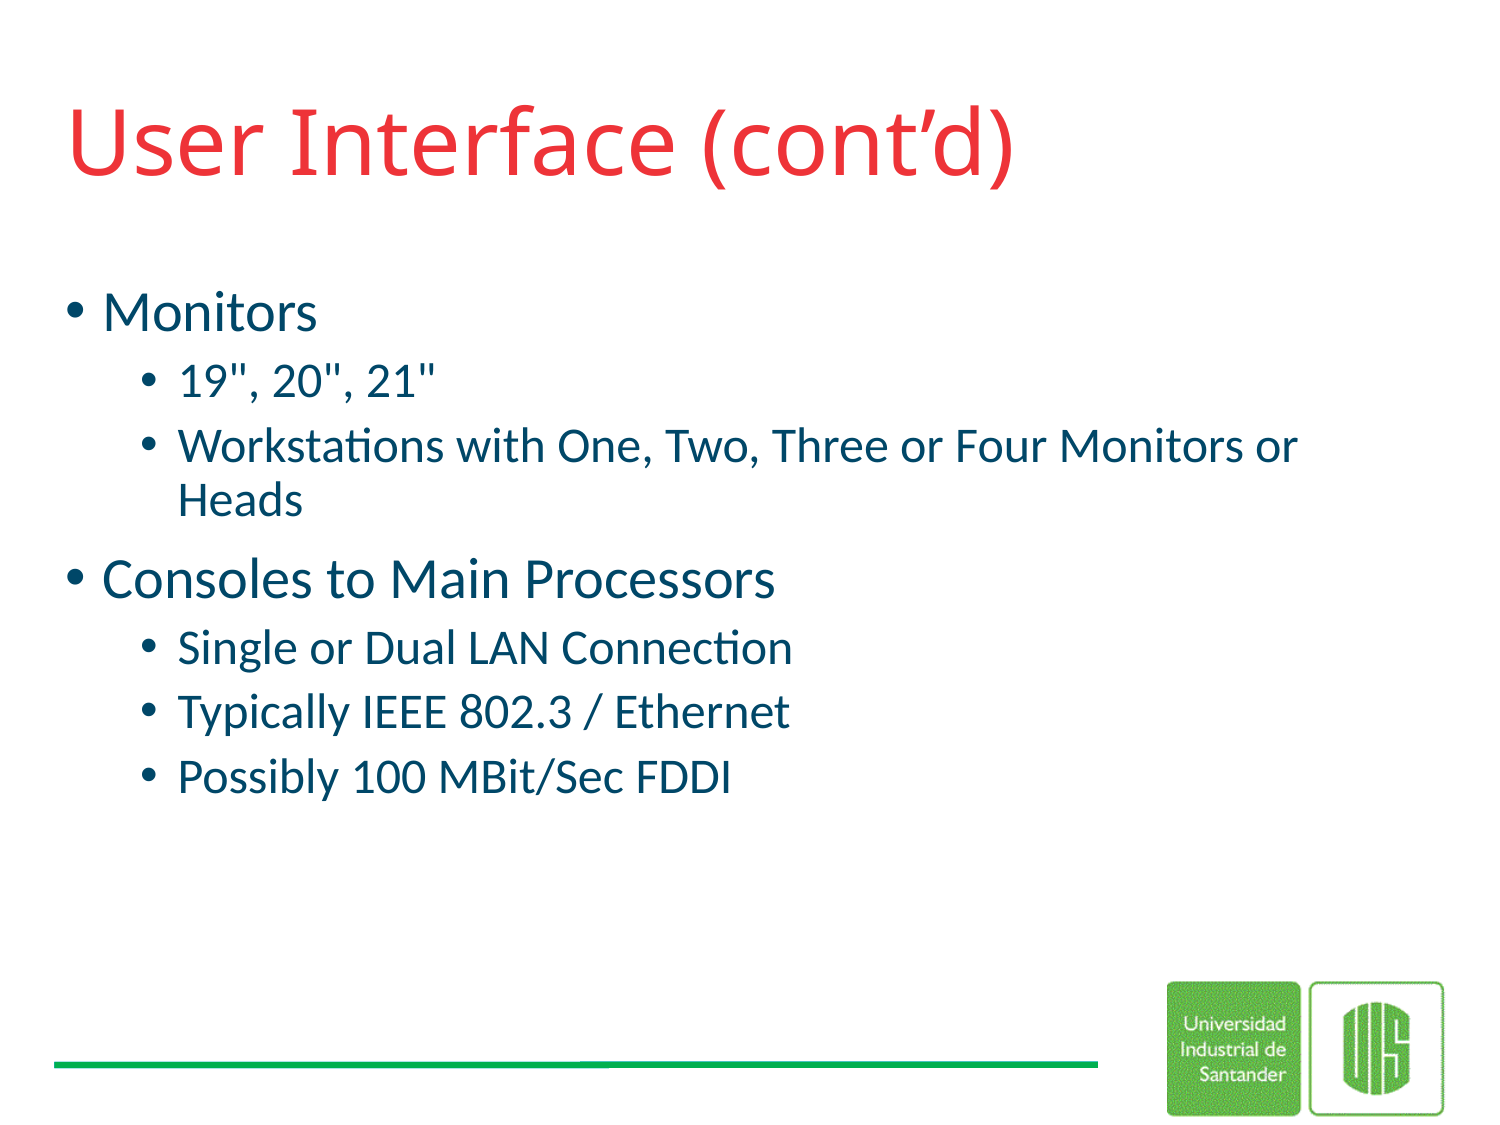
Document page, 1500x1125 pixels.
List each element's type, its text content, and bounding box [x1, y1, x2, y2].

picture [1167, 978, 1450, 1125]
title User Interface (cont’d) [50, 43, 1437, 248]
list Monitors 19", 20", 21" Workstations with One, Two, Three or Four Monitors or Heads Consoles to Main Processors Single or Dual LAN Connection Typically IEEE 802.3 / Ethernet Possibly 100 MBit/Sec FDDI [50, 273, 1437, 1014]
